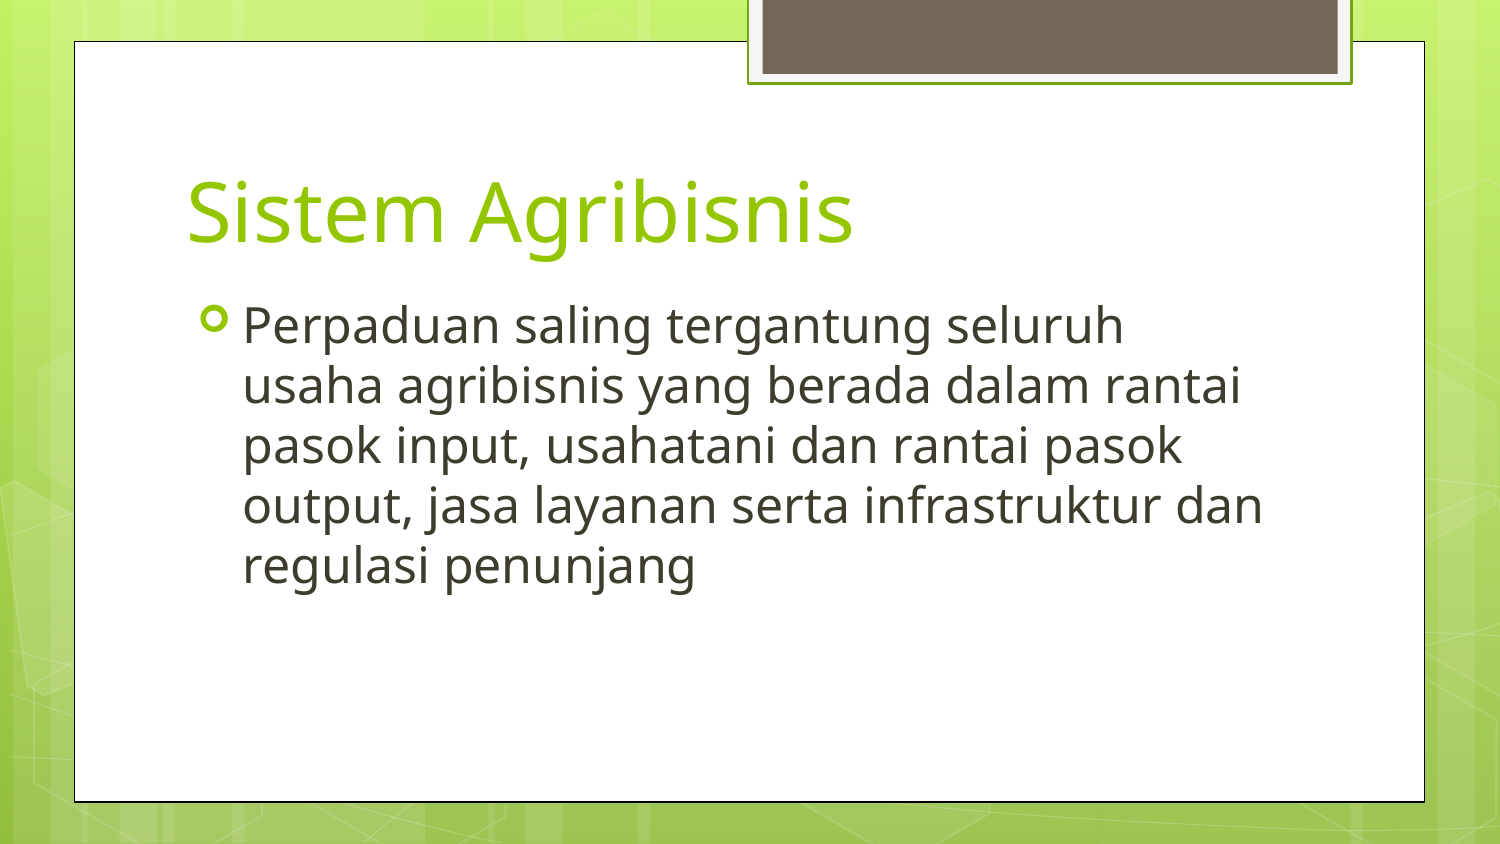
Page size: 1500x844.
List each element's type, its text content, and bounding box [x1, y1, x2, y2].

title Sistem Agribisnis [171, 126, 1324, 267]
list Perpaduan saling tergantung seluruh usaha agribisnis yang berada dalam rantai pasok input, usahatani dan rantai pasok output, jasa layanan serta infrastruktur dan regulasi penunjang [171, 285, 1283, 718]
